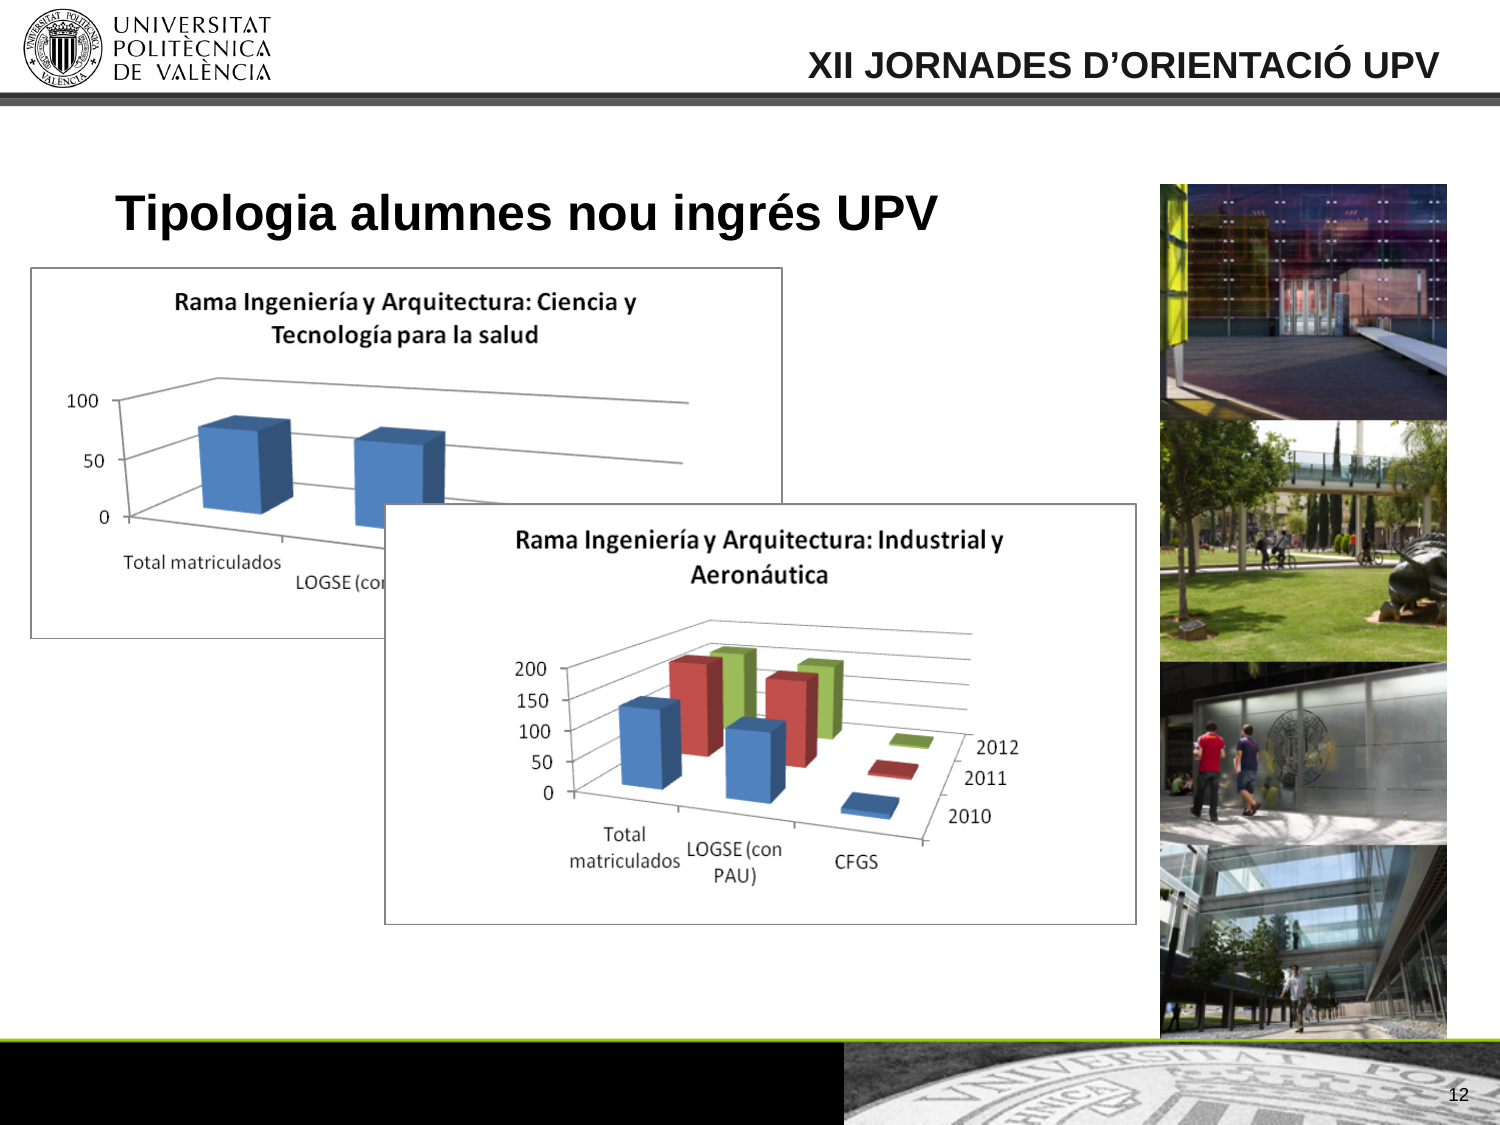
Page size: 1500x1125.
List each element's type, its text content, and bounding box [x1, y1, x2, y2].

picture [0, 107, 1500, 1125]
picture [0, 0, 1500, 99]
title Tipologia alumnes nou ingrés UPV [100, 172, 1011, 268]
text_box XII JORNADES D’ORIENTACIÓ UPV [454, 34, 1456, 94]
text_box 12 [1399, 1074, 1485, 1125]
